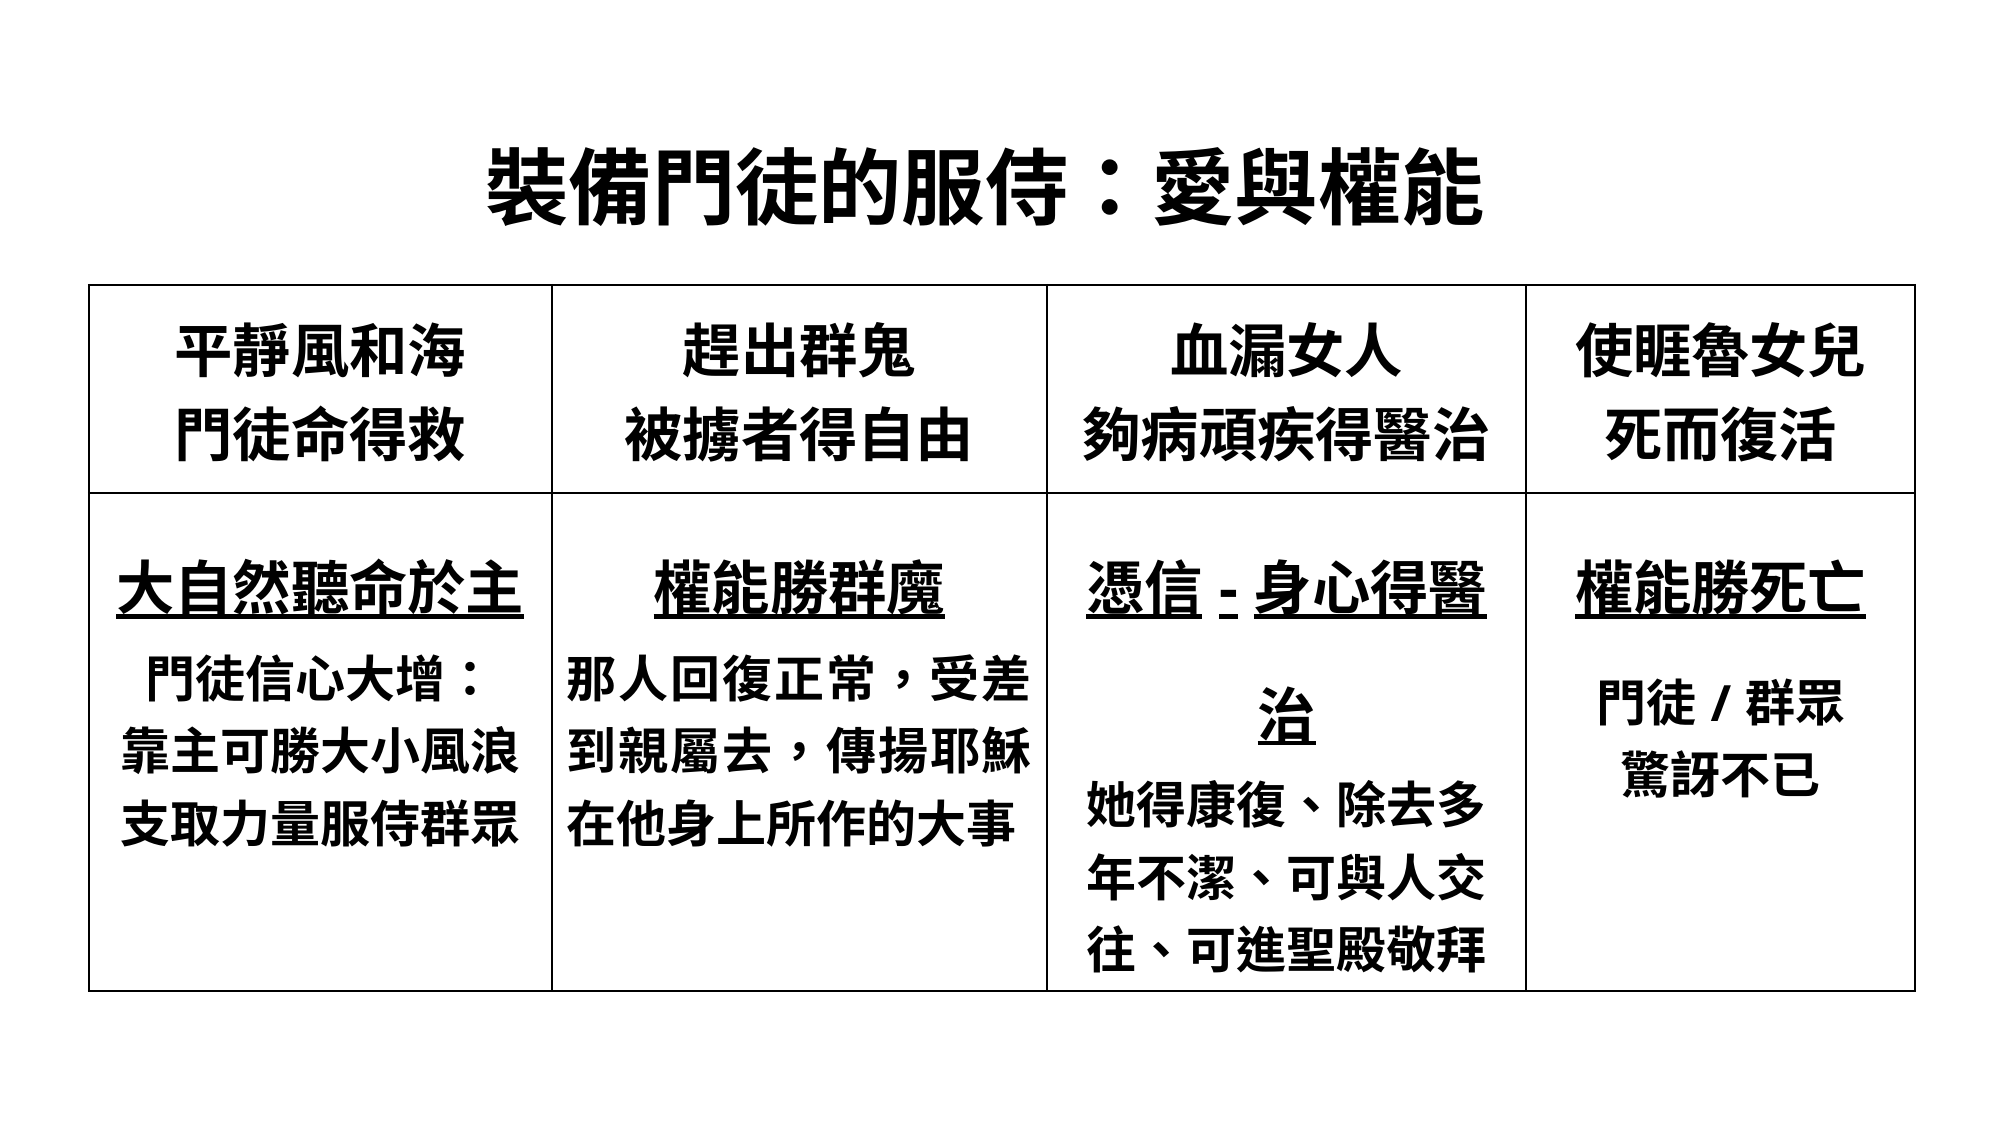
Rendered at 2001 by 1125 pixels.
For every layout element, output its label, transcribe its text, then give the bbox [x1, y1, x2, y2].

table_header 平靜風和海 門徒命得救 [90, 286, 551, 492]
table_header 使睚魯女兒 死而復活 [1527, 286, 1914, 492]
table_cell 憑信-身心得醫治 她得康復、除去多年不潔、可與人交往、可進聖殿敬拜 [1048, 494, 1525, 990]
table_cell 權能勝群魔 那人回復正常，受差到親屬去，傳揚耶穌在他身上所作的大事 [553, 494, 1046, 990]
table_header 血漏女人 夠病頑疾得醫治 [1048, 286, 1525, 492]
table_cell 權能勝死亡 門徒/群眾 驚訝不已 [1527, 494, 1914, 990]
text_box 裝備門徒的服侍：愛與權能 [346, 128, 1624, 243]
table_cell 大自然聽命於主 門徒信心大增： 靠主可勝大小風浪 支取力量服侍群眾 [90, 494, 551, 990]
table_header 趕出群鬼 被擄者得自由 [553, 286, 1046, 492]
